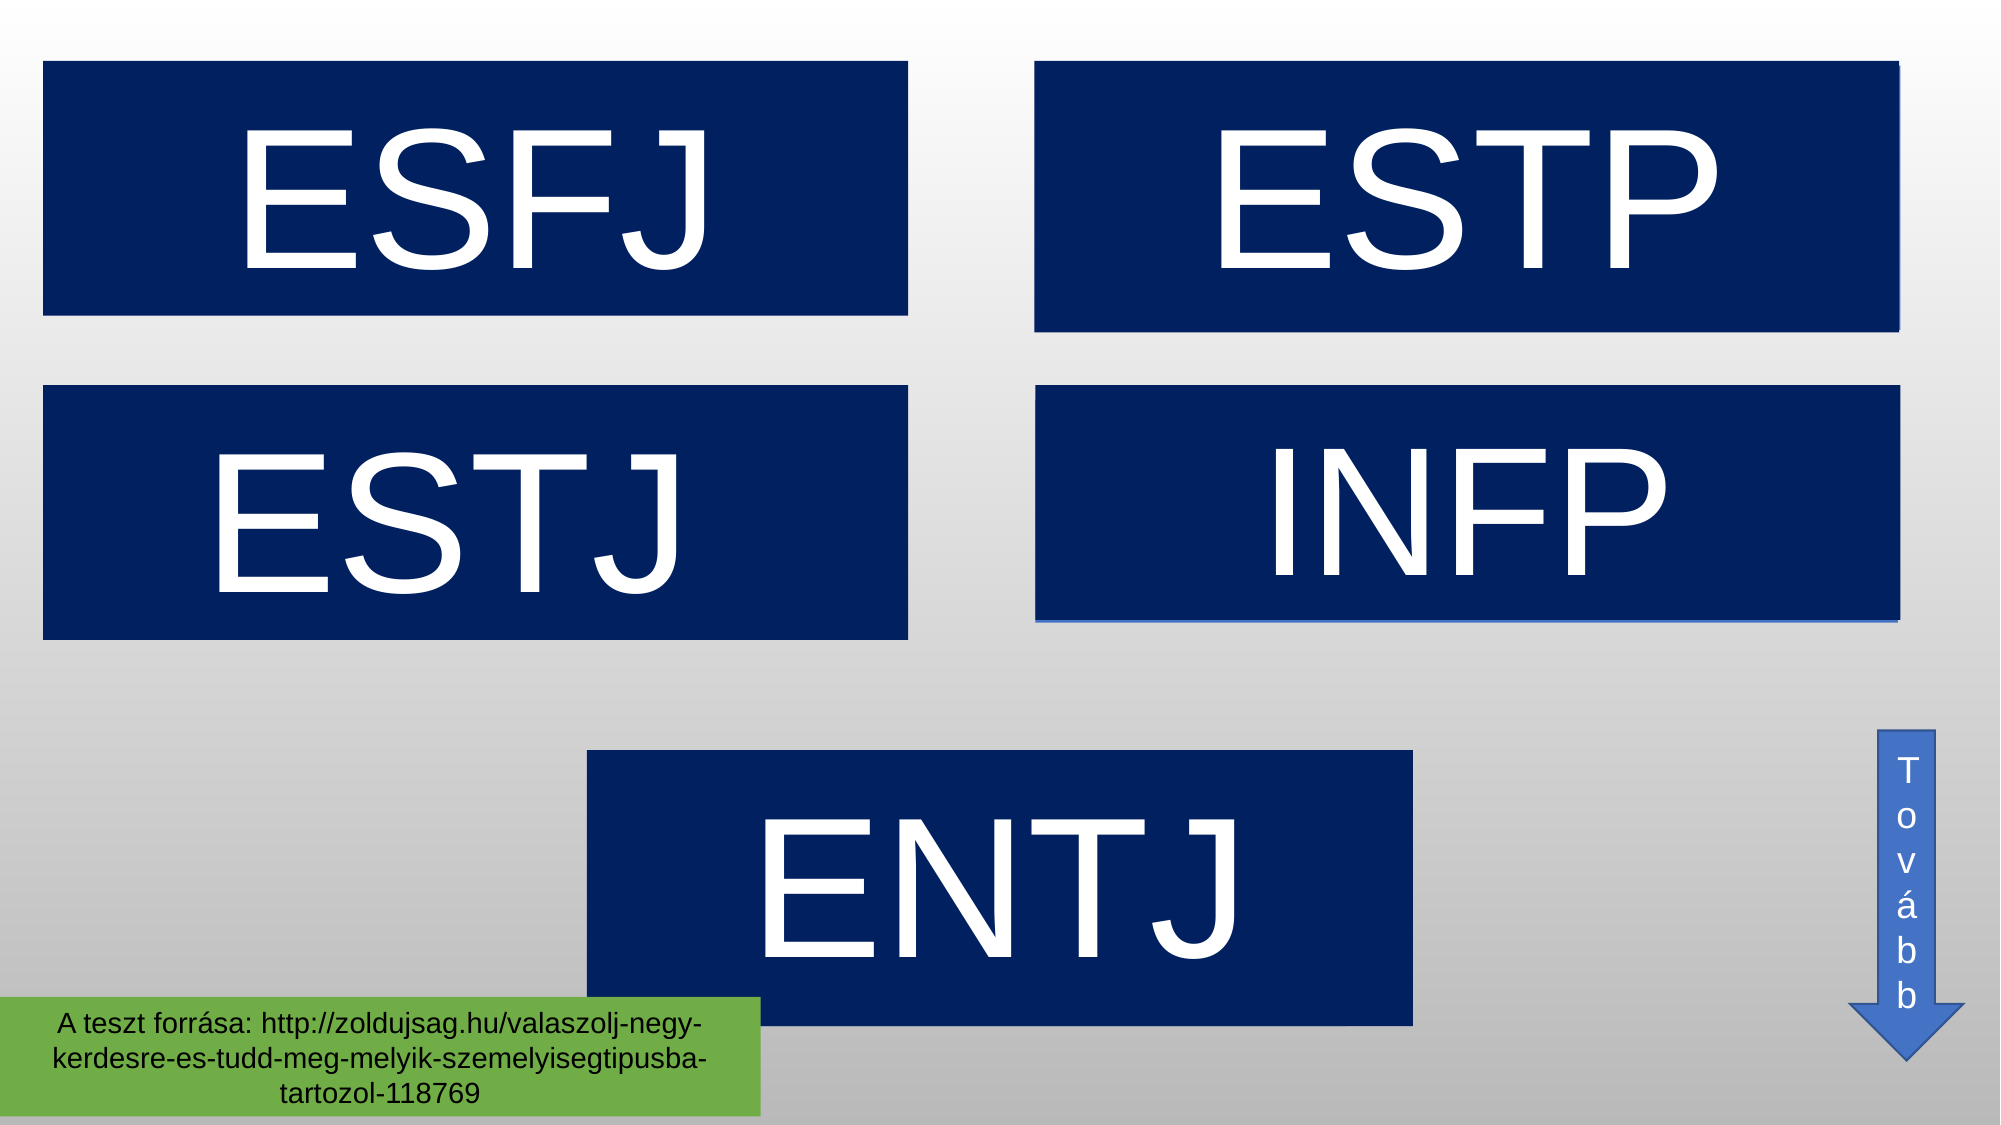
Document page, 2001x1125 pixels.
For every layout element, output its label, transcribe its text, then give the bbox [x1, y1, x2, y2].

text_box Tovább [1847, 729, 1966, 1062]
text_box INFP [1035, 385, 1901, 620]
text_box A teszt forrása: http://zoldujsag.hu/valaszolj-negy-kerdesre-es-tudd-meg-melyik-szemelyisegtipusba-tartozol-118769 [0, 996, 761, 1117]
text_box ESFJ [43, 60, 909, 316]
text_box ENTJ [586, 750, 1413, 1027]
text_box ESTP [1034, 60, 1900, 333]
text_box ESTJ [43, 385, 909, 640]
